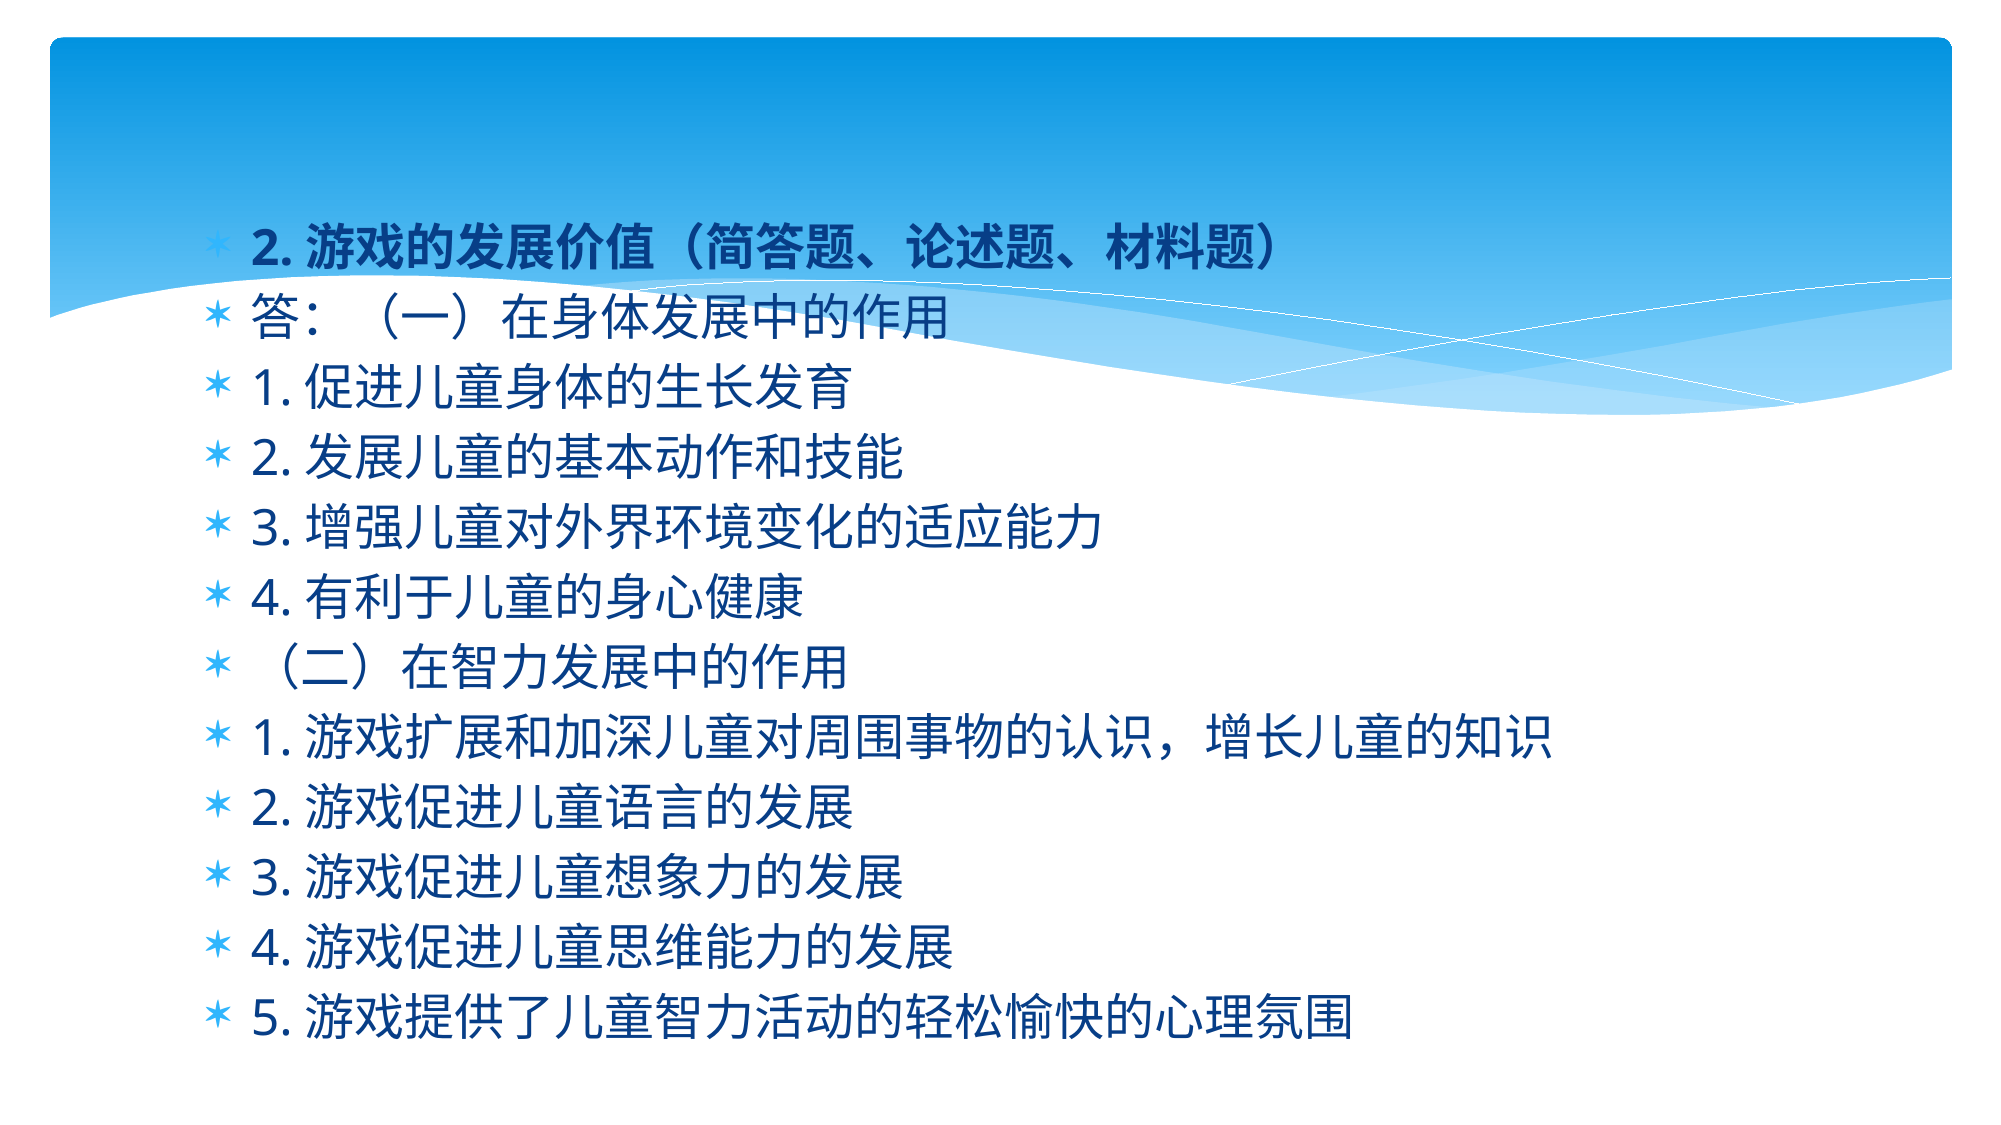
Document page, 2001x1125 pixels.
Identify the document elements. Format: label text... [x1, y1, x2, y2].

list 2.游戏的发展价值（简答题、论述题、材料题） 答：（一）在身体发展中的作用 1.促进儿童身体的生长发育 2.发展儿童的基本动作和技能 3.增强儿童对外界环境变化的适应能力 4.有利于儿童的身心健康 （二）在智力发展中的作用 1.游戏扩展和加深儿童对周围事物的认识，增长儿童的知识 2.游戏促进儿童语言的发展 3.游戏促进儿童想象力的发展 4.游戏促进儿童思维能力的发展 5.游戏提供了儿童智力活动的轻松愉快的心理氛围 [190, 208, 1812, 1005]
